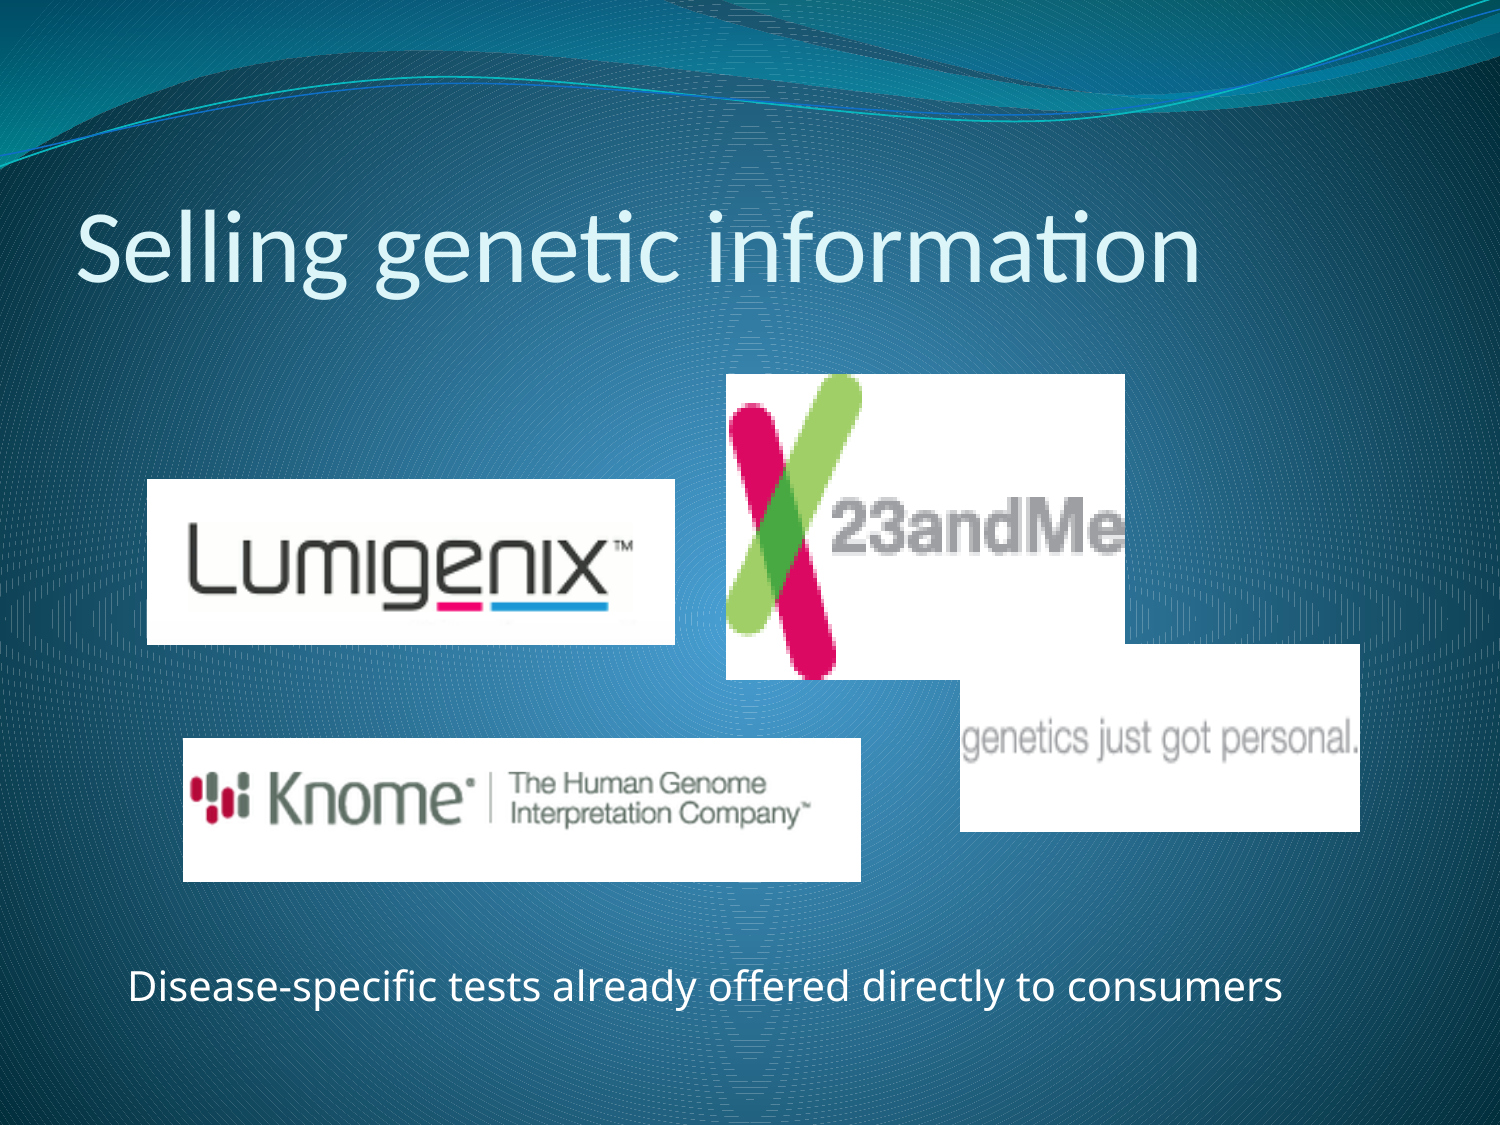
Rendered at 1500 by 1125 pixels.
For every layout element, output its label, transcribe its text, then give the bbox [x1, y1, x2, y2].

picture [182, 737, 861, 882]
text_box Disease-specific tests already offered directly to consumers [112, 952, 1299, 1018]
picture [147, 479, 675, 645]
picture [726, 374, 1360, 833]
title Selling genetic information [75, 115, 1425, 303]
